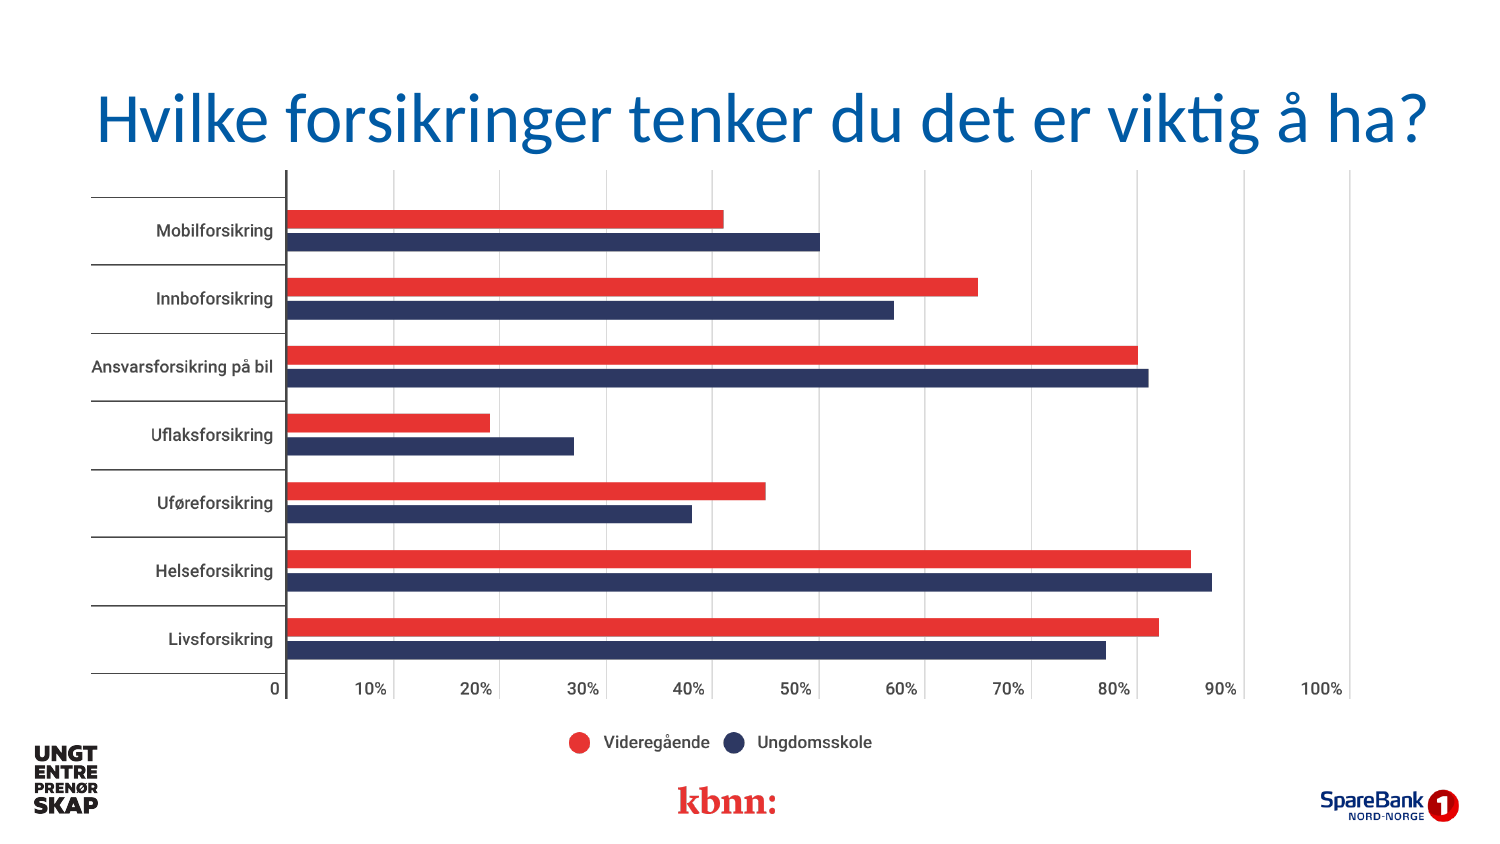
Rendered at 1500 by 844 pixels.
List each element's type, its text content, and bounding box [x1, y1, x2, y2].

title Hvilke forsikringer tenker du det er viktig å ha? [96, 88, 1436, 228]
picture [34, 129, 1465, 828]
